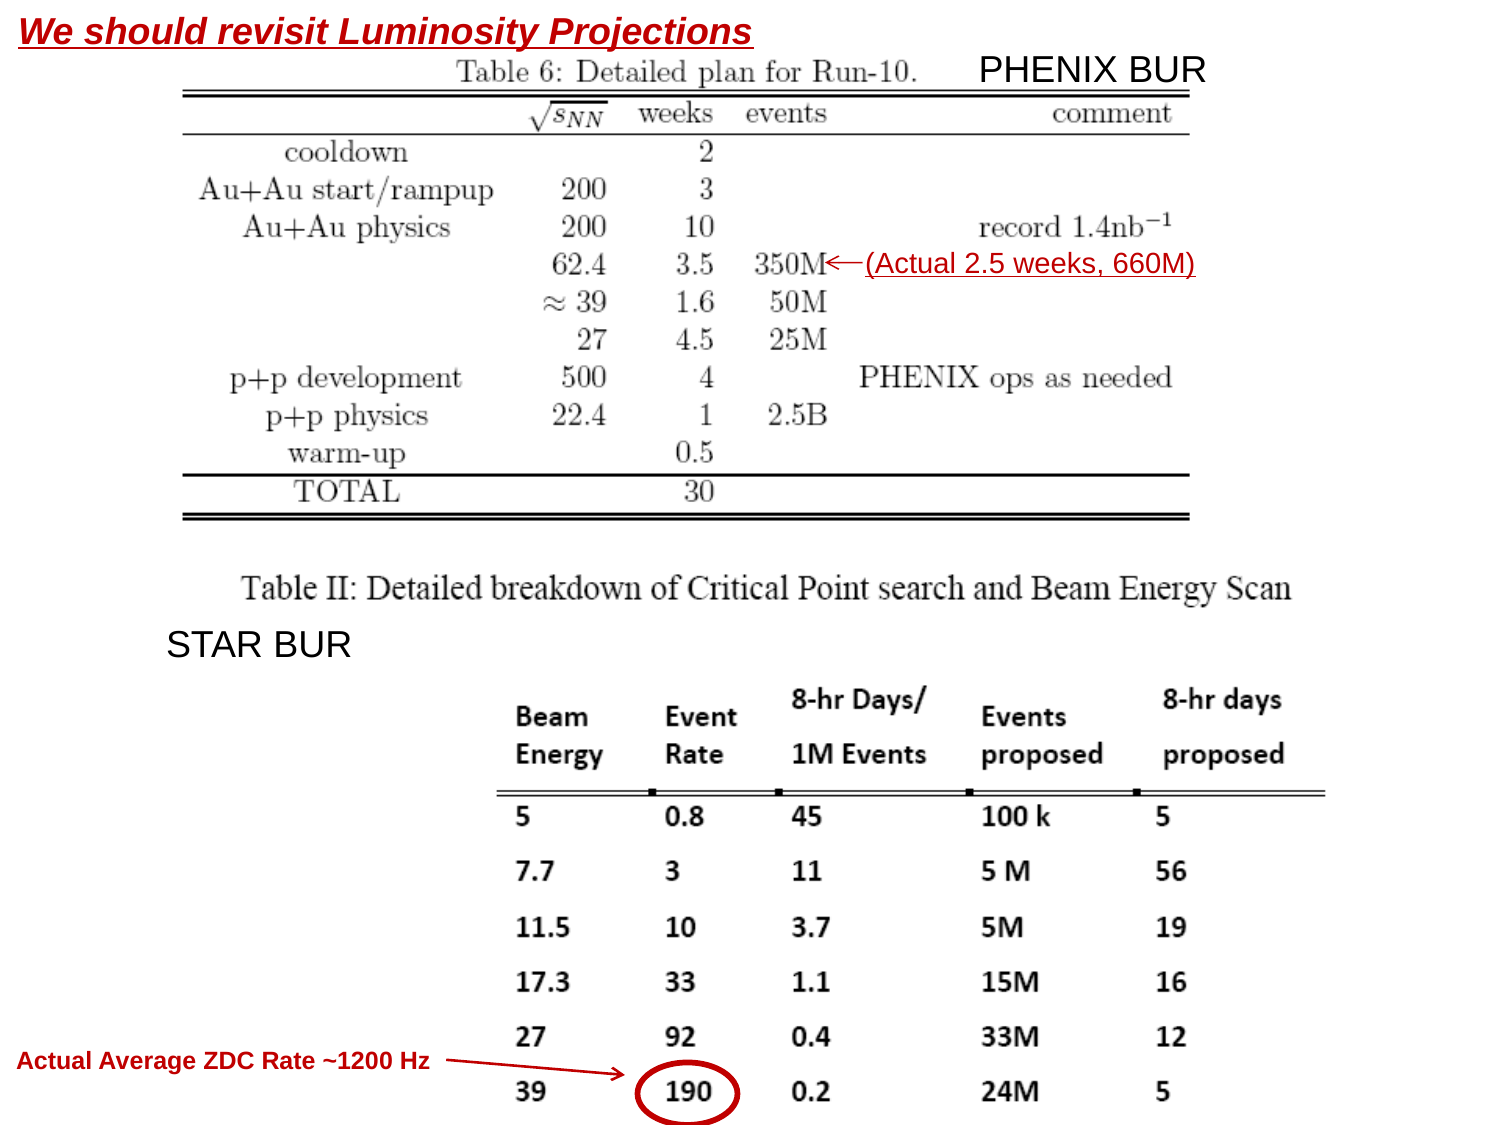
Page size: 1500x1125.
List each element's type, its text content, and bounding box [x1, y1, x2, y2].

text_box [447, 1059, 626, 1076]
text_box Actual Average ZDC Rate ~1200 Hz [1, 1037, 219, 1083]
picture [124, 0, 1388, 1125]
text_box STAR BUR [151, 612, 219, 673]
text_box We should revisit Luminosity Projections [3, 0, 122, 60]
